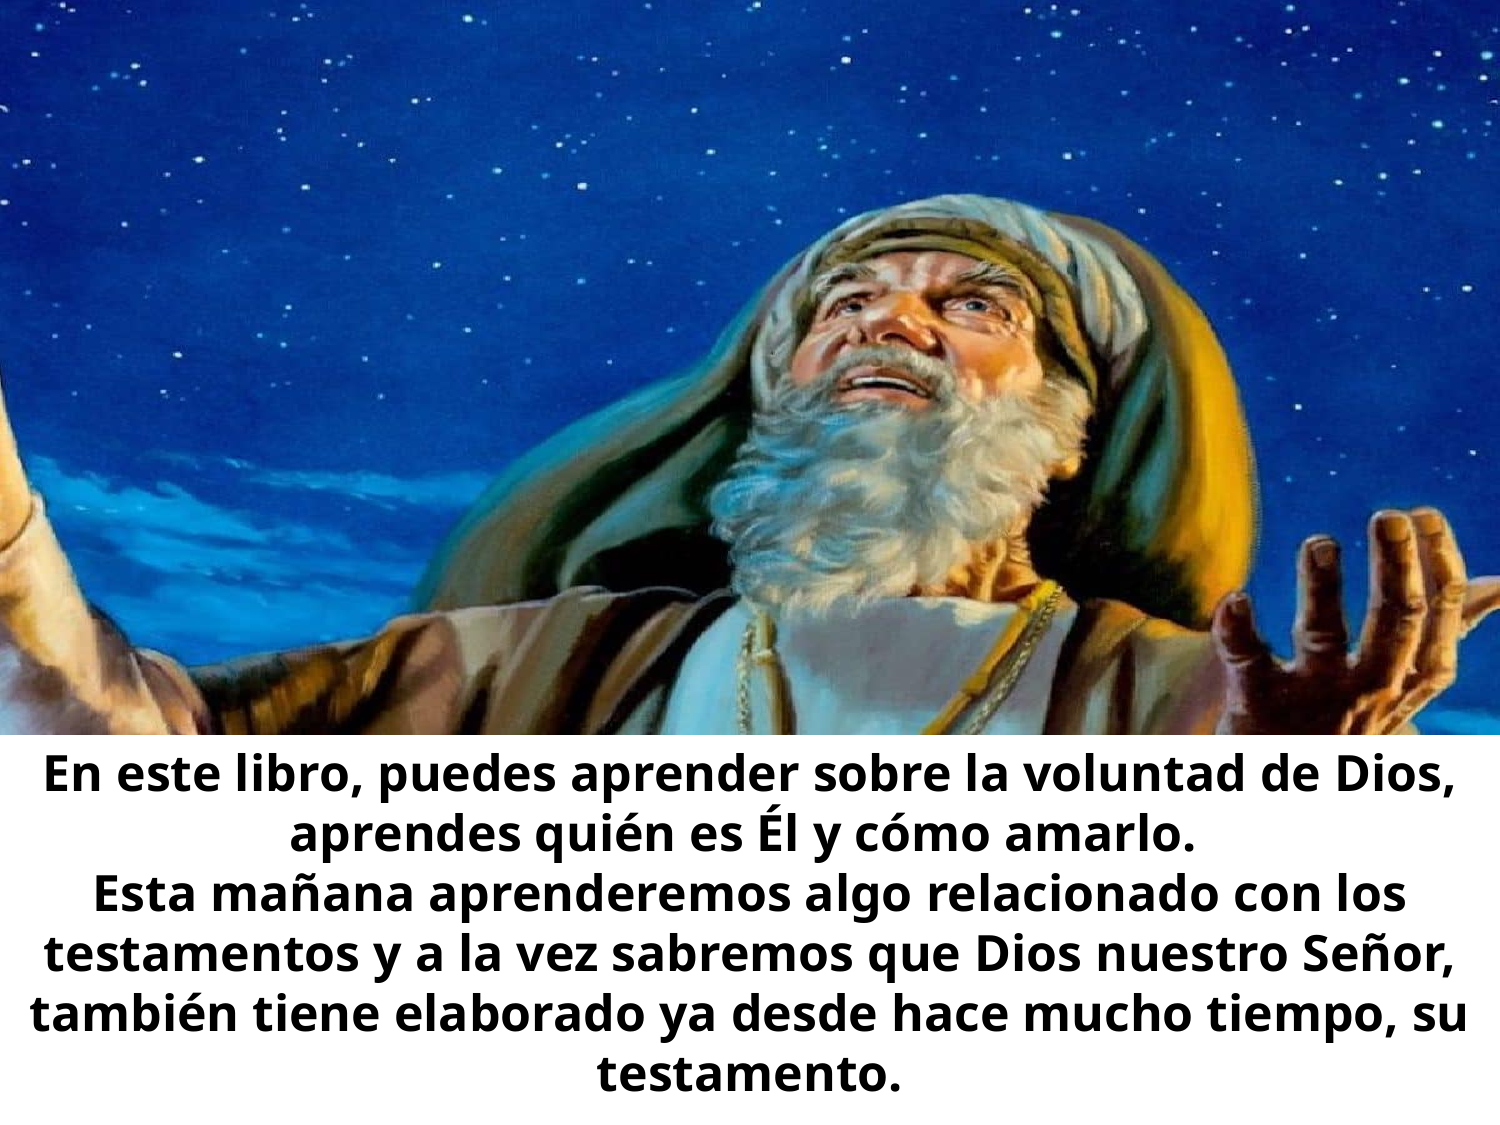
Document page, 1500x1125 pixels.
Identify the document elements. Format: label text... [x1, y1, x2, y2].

picture [0, 0, 1500, 735]
text_box En este libro, puedes aprender sobre la voluntad de Dios, aprendes quién es Él y cómo amarlo. Esta mañana aprenderemos algo relacionado con los testamentos y a la vez sabremos que Dios nuestro Señor, también tiene elaborado ya desde hace mucho tiempo, su testamento. [0, 735, 1500, 1109]
